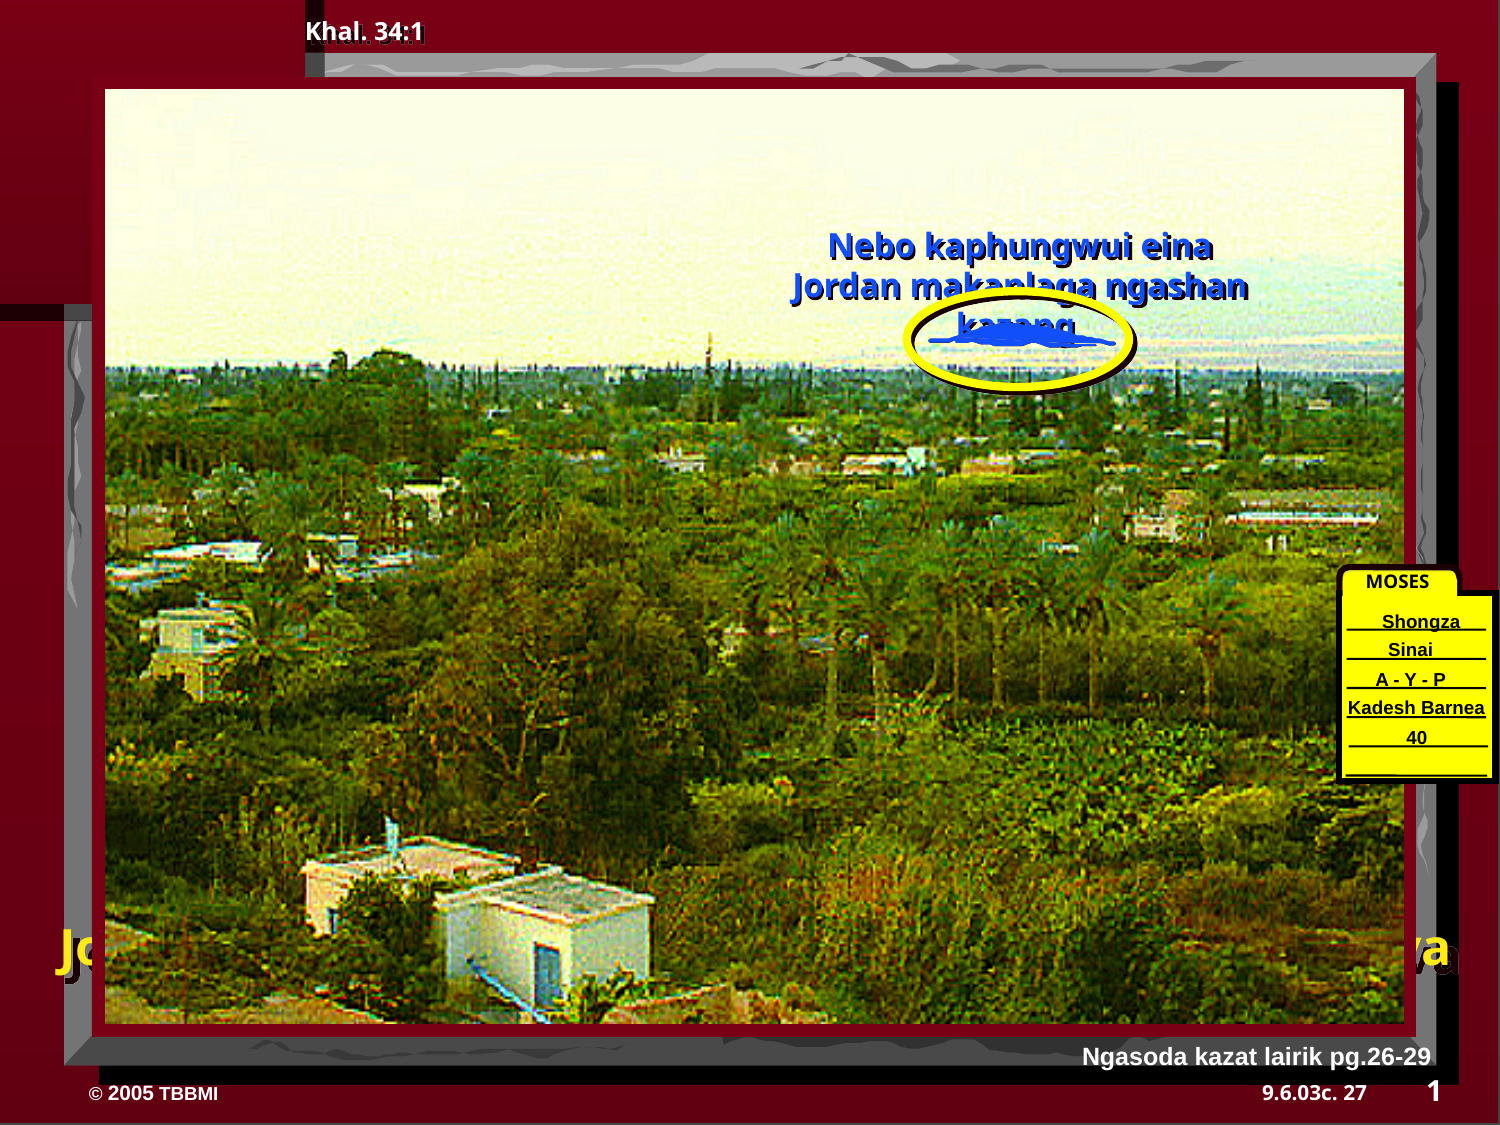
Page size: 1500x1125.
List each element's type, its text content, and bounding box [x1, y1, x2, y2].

text_box [1447, 1051, 1451, 1064]
text_box 27 [1328, 1078, 1382, 1112]
text_box [1259, 1078, 1291, 1105]
text_box 1 [1411, 1064, 1458, 1115]
text_box Jerichowui eina... Jordan Kong makanlaga Nebo kaphungli ngashankhava [44, 847, 92, 983]
text_box Khal. 34:1 [290, 7, 618, 53]
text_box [104, 89, 1404, 1025]
text_box Ngasoda kazat lairik pg.26-29 [1067, 1033, 1447, 1078]
text_box Jerichowui eina... Jordan Kong makanlaga Nebo kaphungli ngashankhava [1416, 847, 1468, 983]
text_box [1333, 562, 1500, 781]
